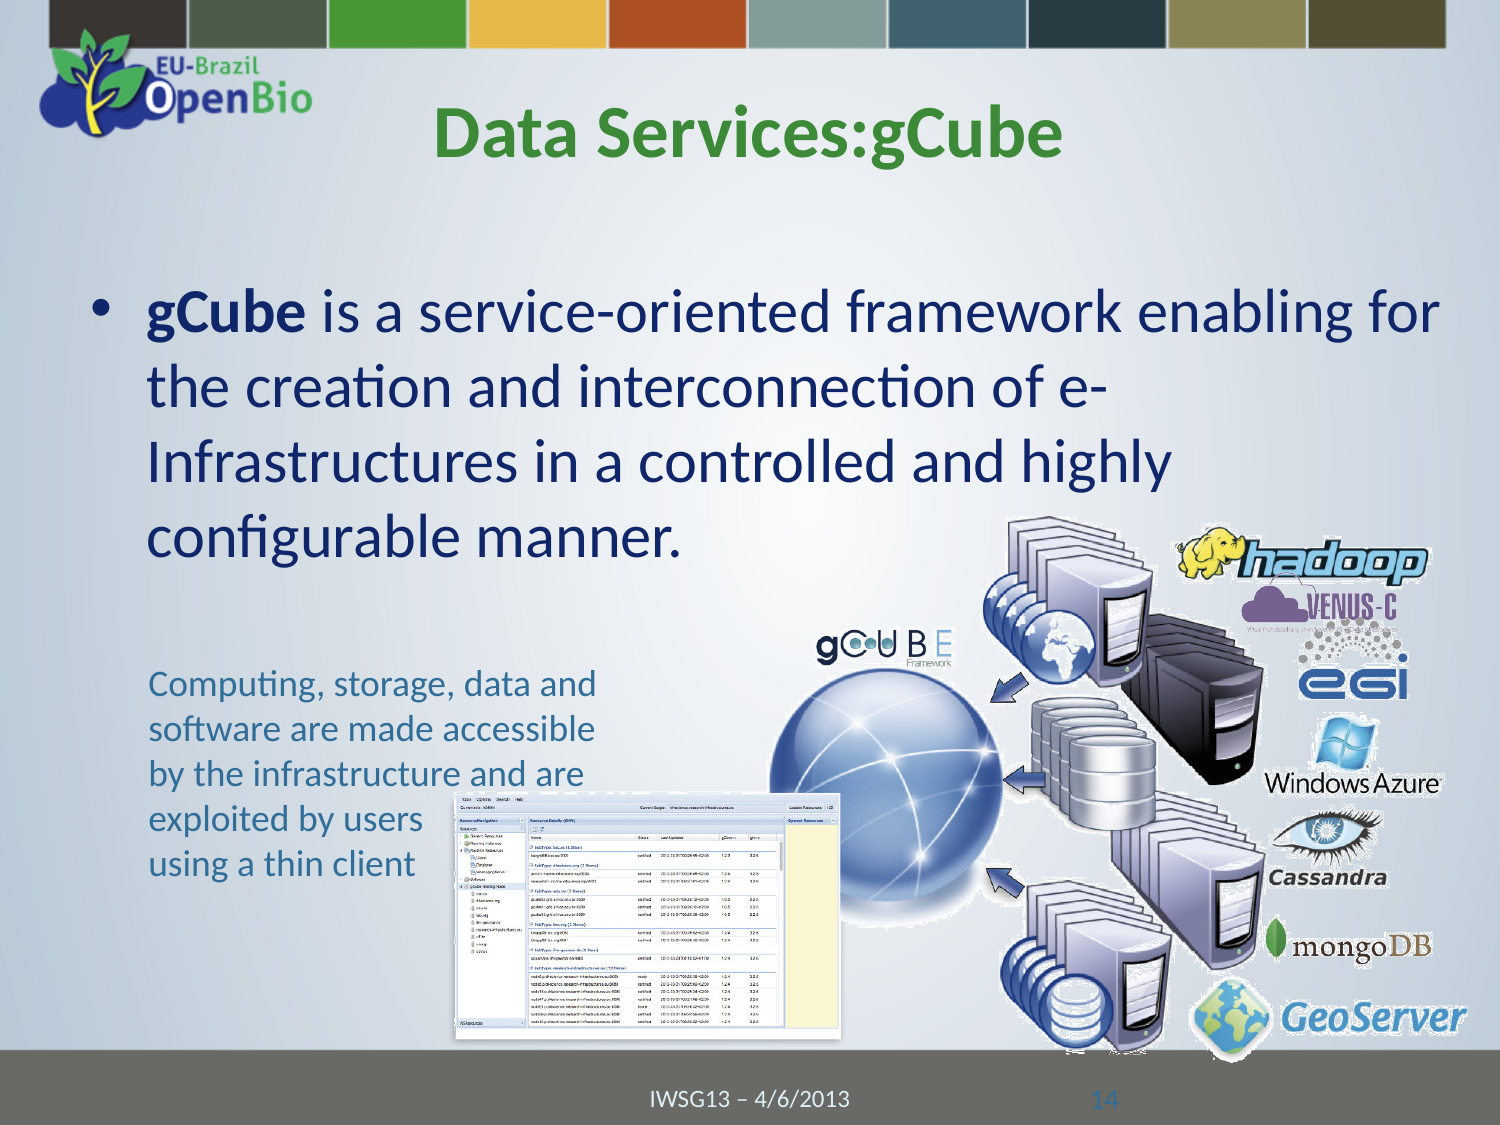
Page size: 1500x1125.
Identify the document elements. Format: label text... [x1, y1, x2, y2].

text_box Computing, storage, data and software are made accessible by the infrastructure and are exploited by users using a thin client [133, 651, 449, 892]
picture [0, 0, 1500, 1125]
slide_number 14 [1074, 1072, 1425, 1123]
list gCube is a service-oriented framework enabling for the creation and interconnection of e-Infrastructures in a controlled and highly configurable manner. [74, 262, 1468, 1006]
title Data Services:gCube [16, 69, 1483, 186]
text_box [454, 515, 1468, 1064]
